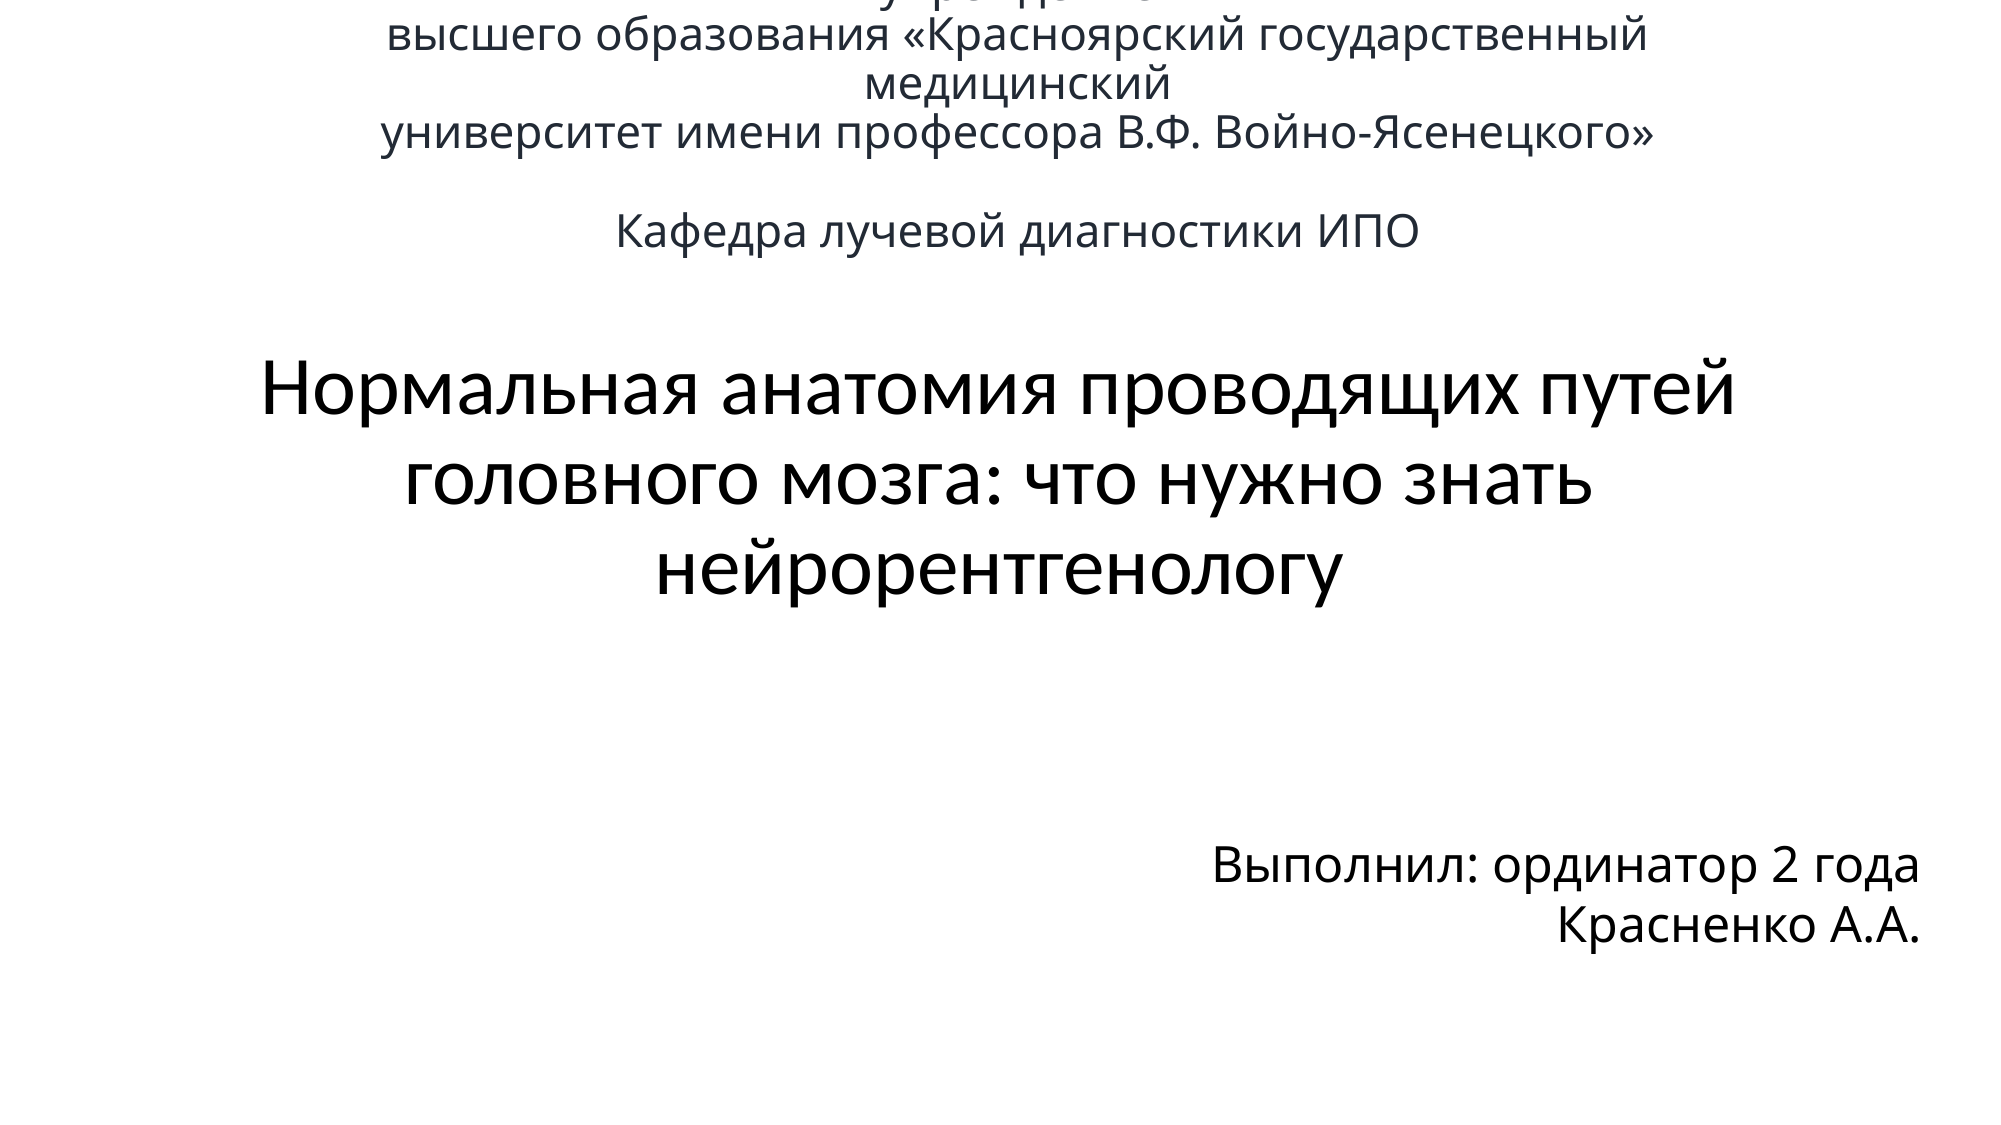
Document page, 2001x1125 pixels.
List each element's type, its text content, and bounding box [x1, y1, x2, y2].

text_box Выполнил: ординатор 2 года Красненко А.А. [1177, 824, 1937, 960]
title Федеральное государственное бюджетное образовательное учреждение высшего образования «Красноярский государственный медицинский университет имени профессора В.Ф. Войно-Ясенецкого» Кафедра лучевой диагностики ИПО [210, 0, 1825, 266]
subtitle Нормальная анатомия проводящих путей головного мозга: что нужно знать нейрорентгенологу [174, 335, 1825, 681]
